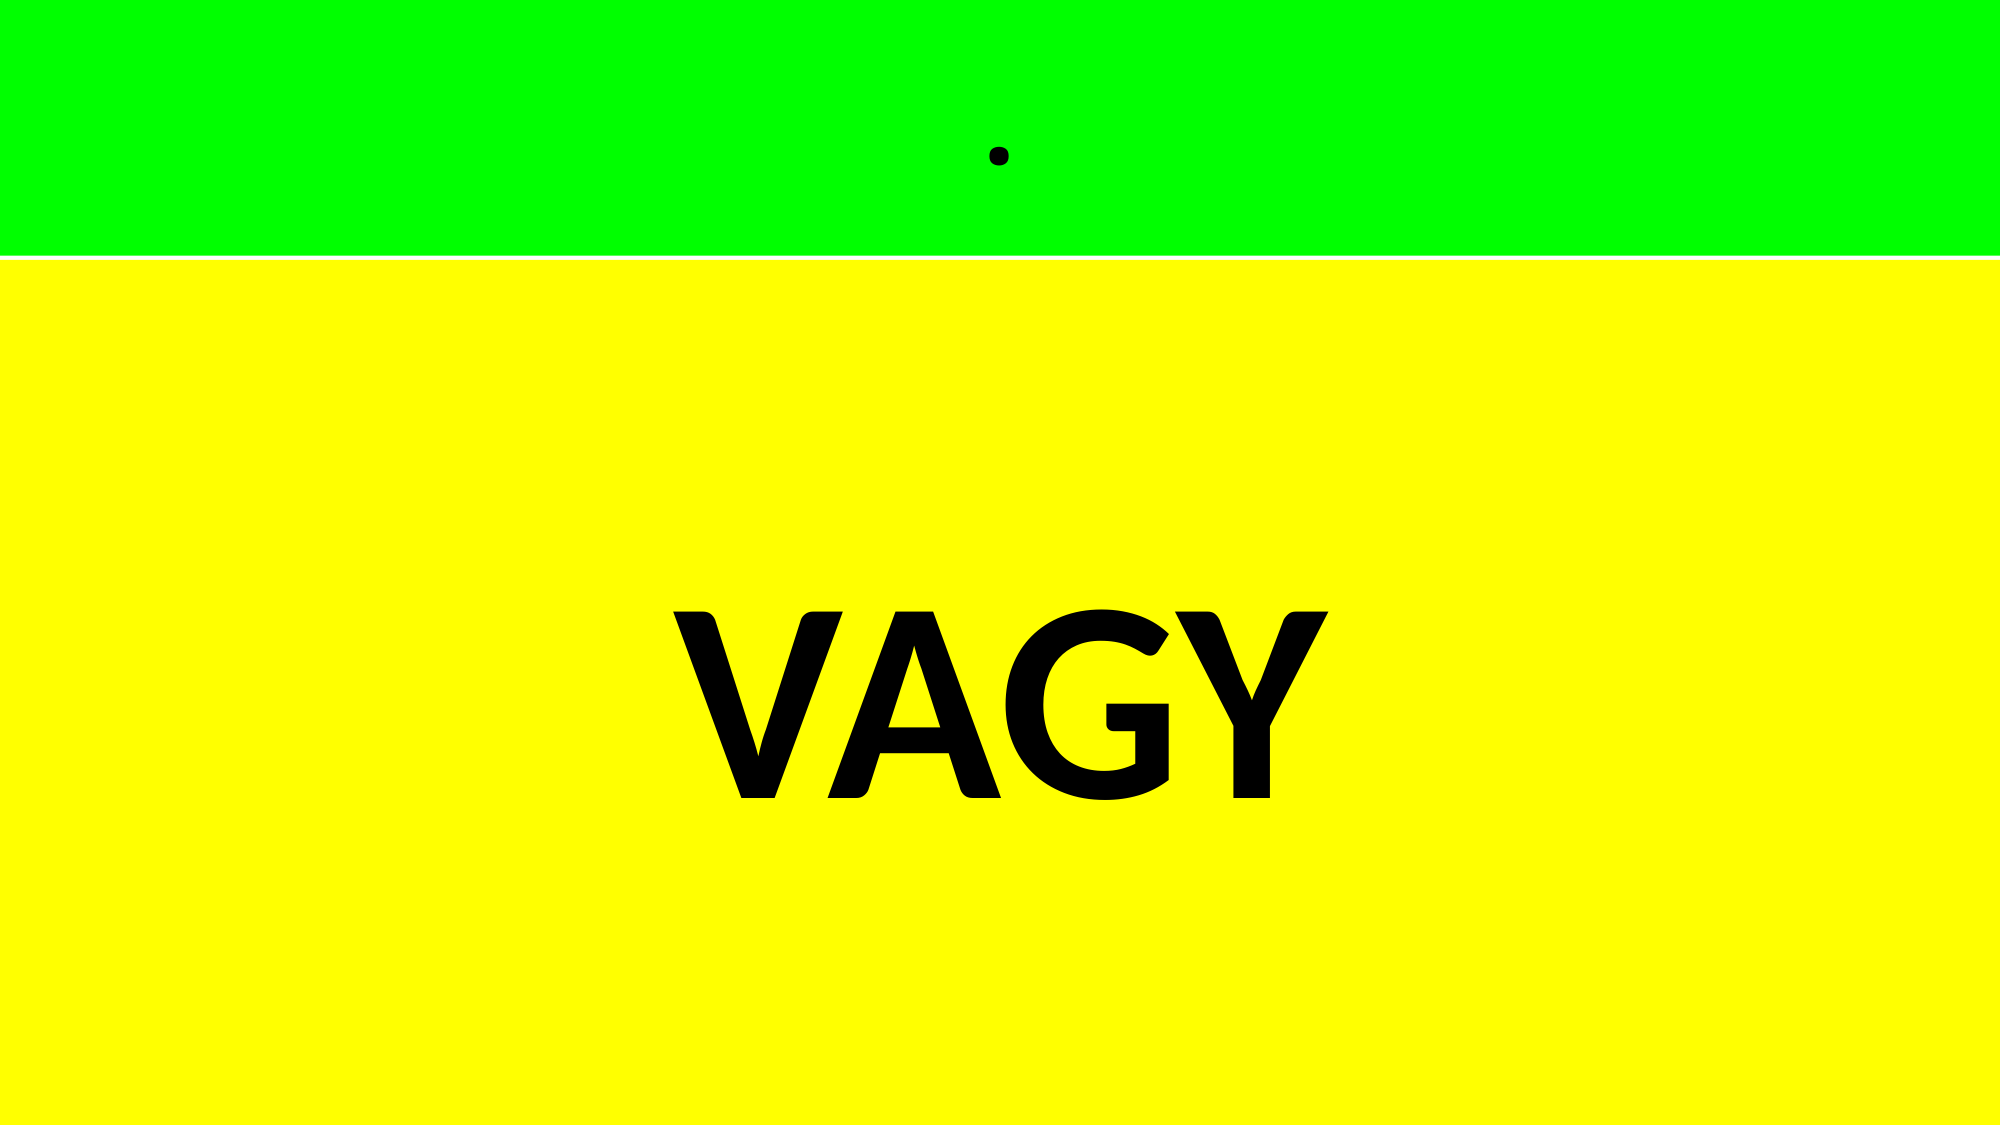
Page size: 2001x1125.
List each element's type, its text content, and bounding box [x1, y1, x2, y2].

title . [0, 0, 2000, 256]
list VAGY [0, 259, 2000, 1125]
